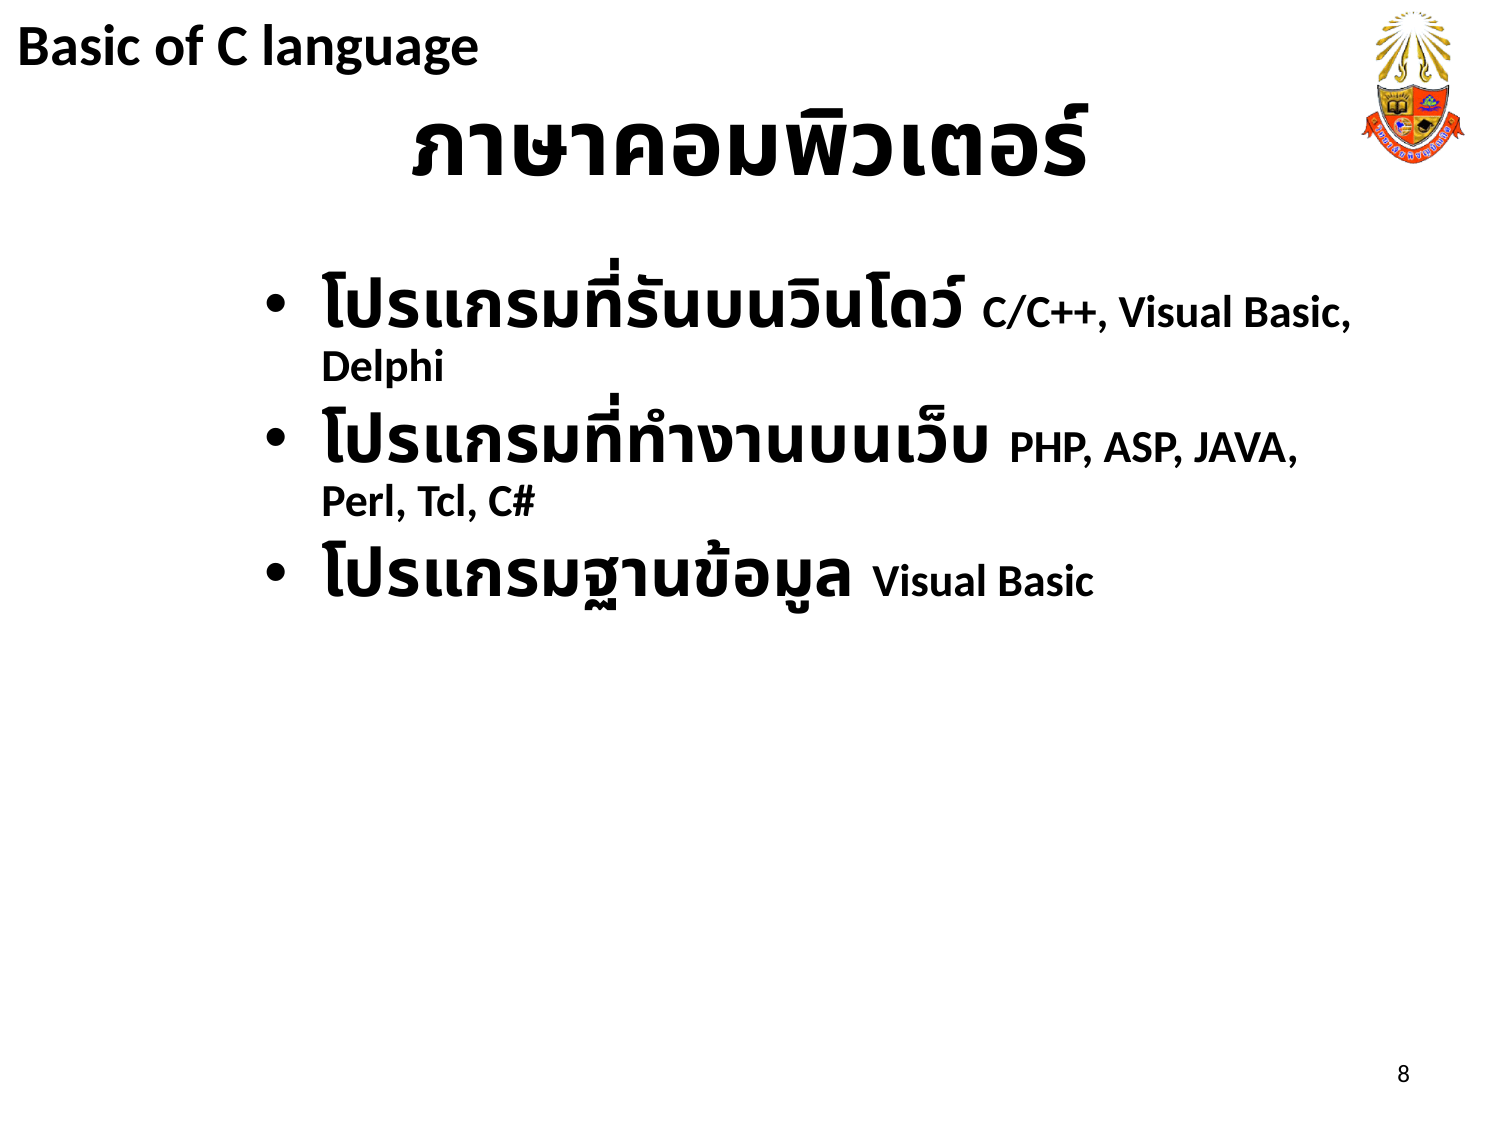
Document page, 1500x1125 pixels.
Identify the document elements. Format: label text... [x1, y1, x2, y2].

picture [1360, 0, 1466, 165]
text_box Basic of C language [2, 0, 495, 85]
slide_number 8 [1074, 1042, 1425, 1103]
list โปรแกรมที่รันบนวินโดว์ C/C++, Visual Basic, Delphi โปรแกรมที่ทำงานบนเว็บ PHP, ASP, JAVA, Perl, Tcl, C# โปรแกรมฐานข้อมูล Visual Basic [249, 262, 1400, 938]
title ภาษาคอมพิวเตอร์ [75, 45, 1425, 233]
